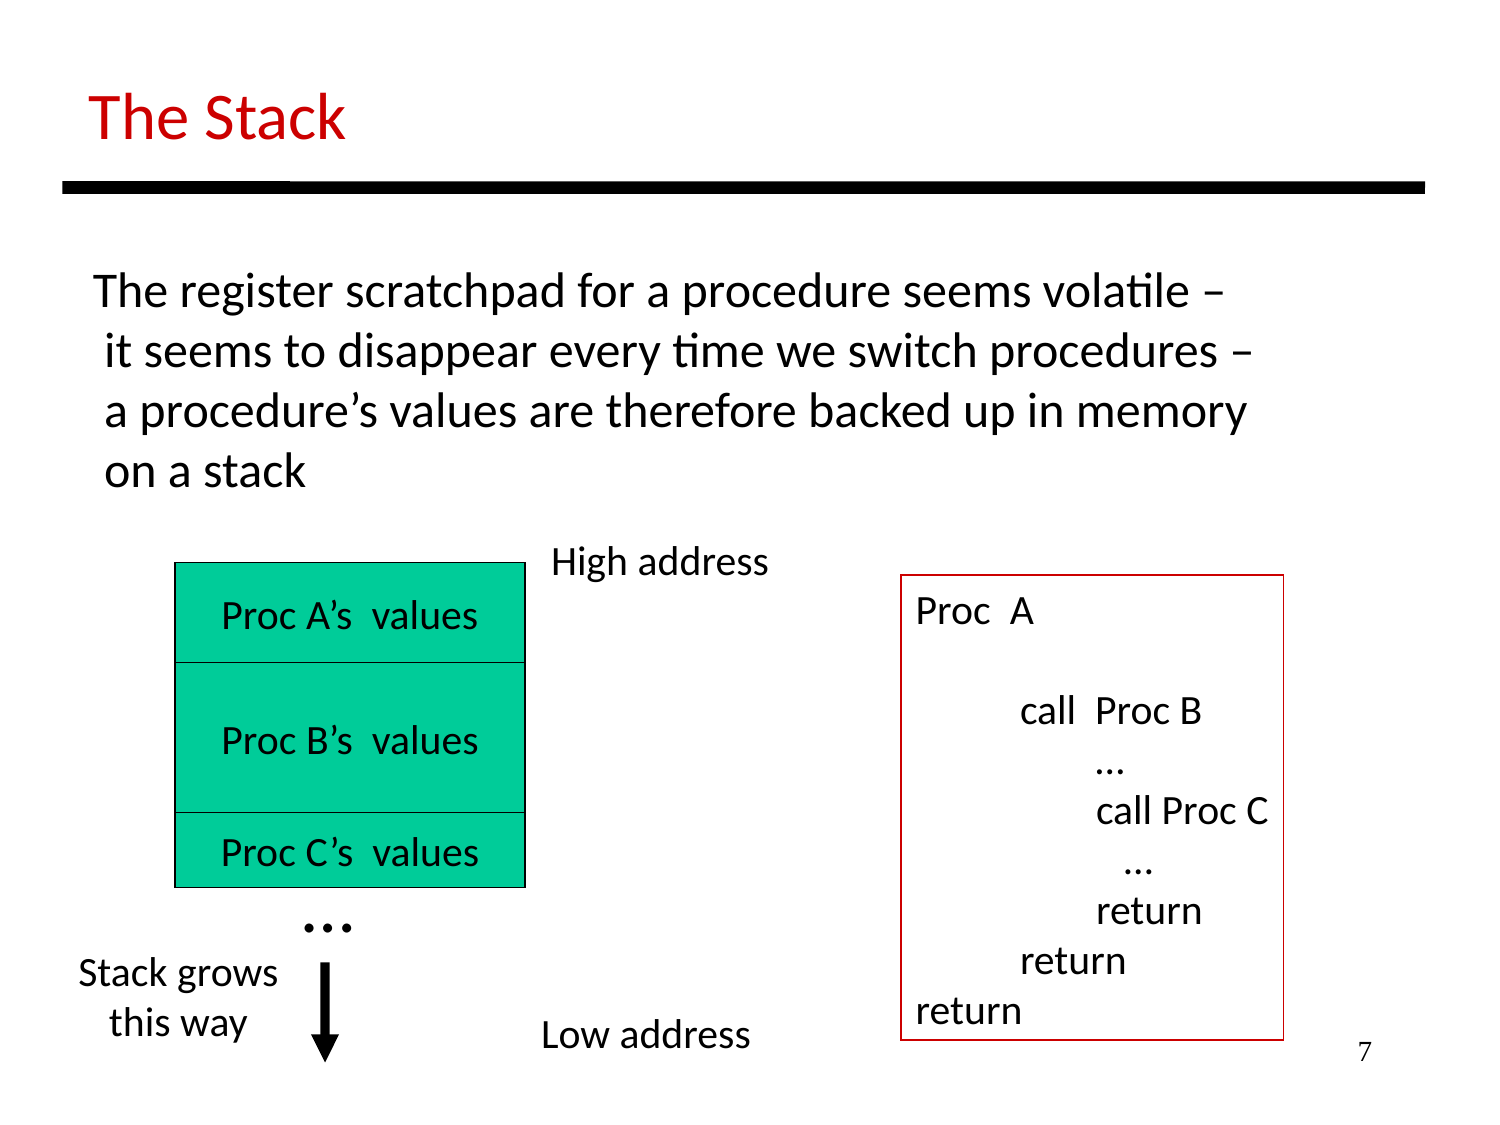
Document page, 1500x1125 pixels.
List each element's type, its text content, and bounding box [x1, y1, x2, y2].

text_box The register scratchpad for a procedure seems volatile – it seems to disappear every time we switch procedures – a procedure’s values are therefore backed up in memory on a stack [55, 249, 1282, 505]
text_box Stack grows this way [63, 937, 294, 1053]
text_box Proc A call Proc B … call Proc C … return return return [900, 575, 1284, 1040]
slide_number 7 [1074, 1025, 1388, 1100]
text_box … [287, 849, 370, 955]
text_box High address [536, 526, 784, 592]
text_box Proc B’s values [174, 662, 525, 812]
text_box The Stack [73, 65, 363, 160]
text_box Proc A’s values [174, 562, 525, 662]
text_box Proc C’s values [174, 812, 525, 888]
text_box Low address [526, 999, 766, 1065]
text_box [318, 962, 332, 1063]
